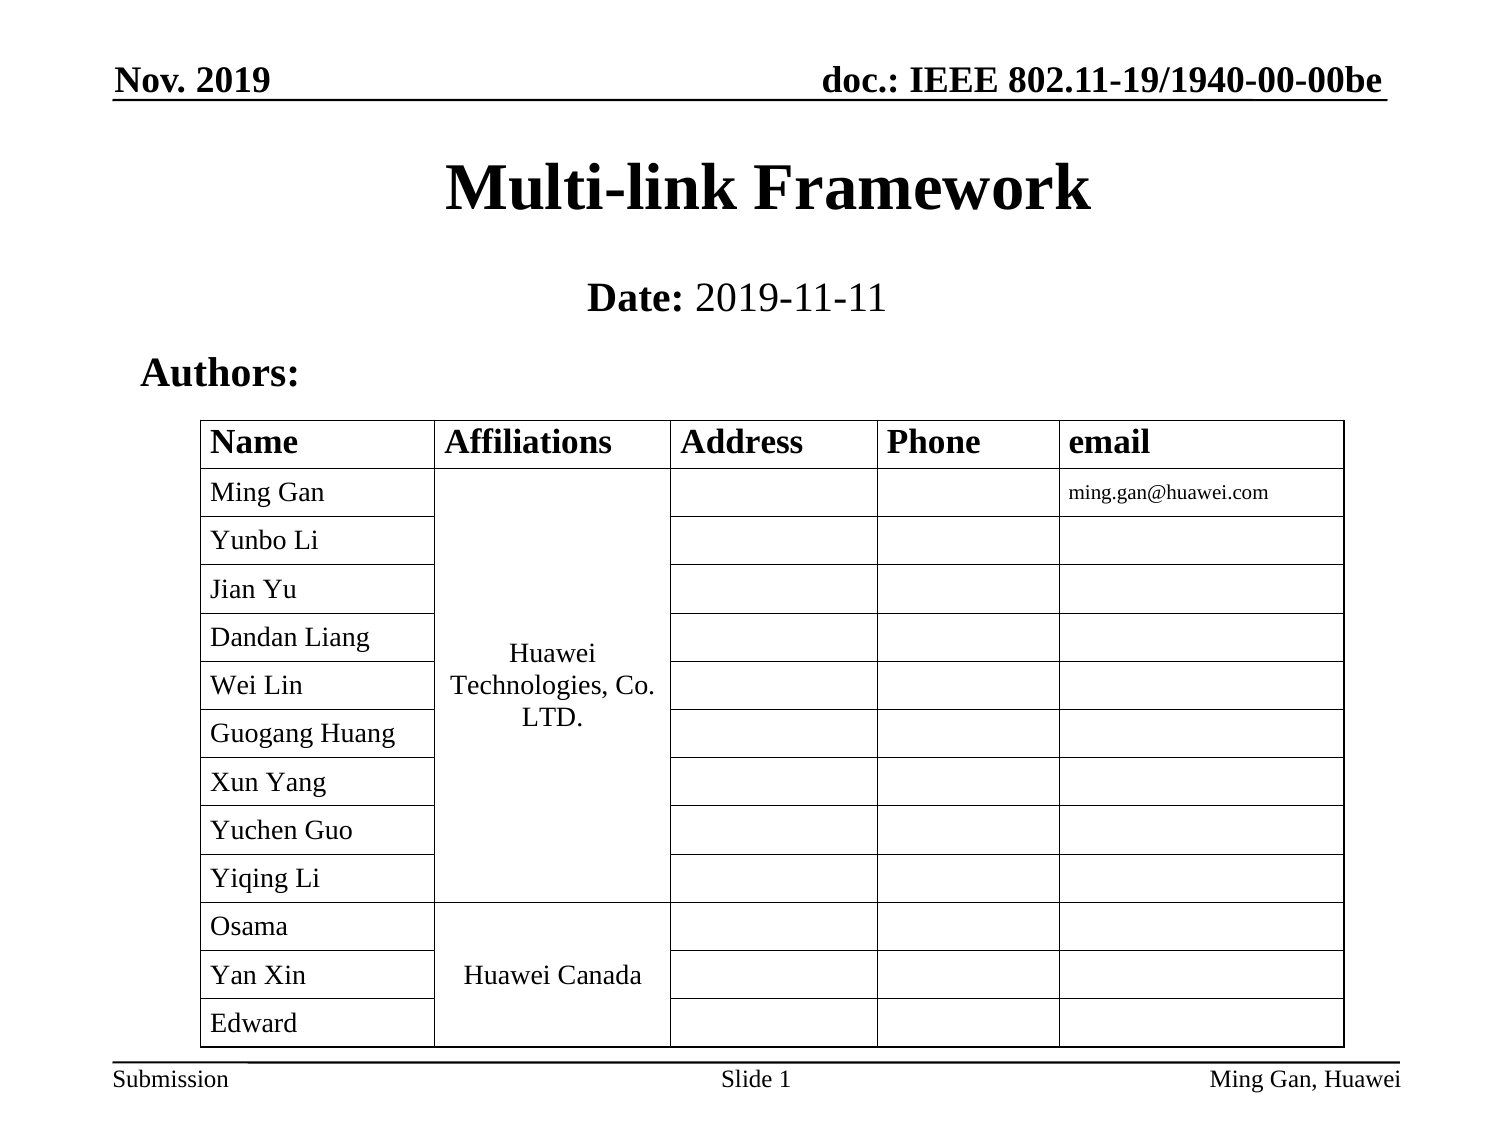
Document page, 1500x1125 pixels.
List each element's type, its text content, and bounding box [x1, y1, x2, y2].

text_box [187, 419, 1350, 1089]
footer Ming Gan, Huawei [1352, 1061, 1402, 1093]
title Multi-link Framework [49, 112, 1488, 238]
text_box Authors: [124, 337, 363, 400]
list Date: 2019-11-11 [99, 262, 1376, 326]
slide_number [114, 54, 273, 101]
